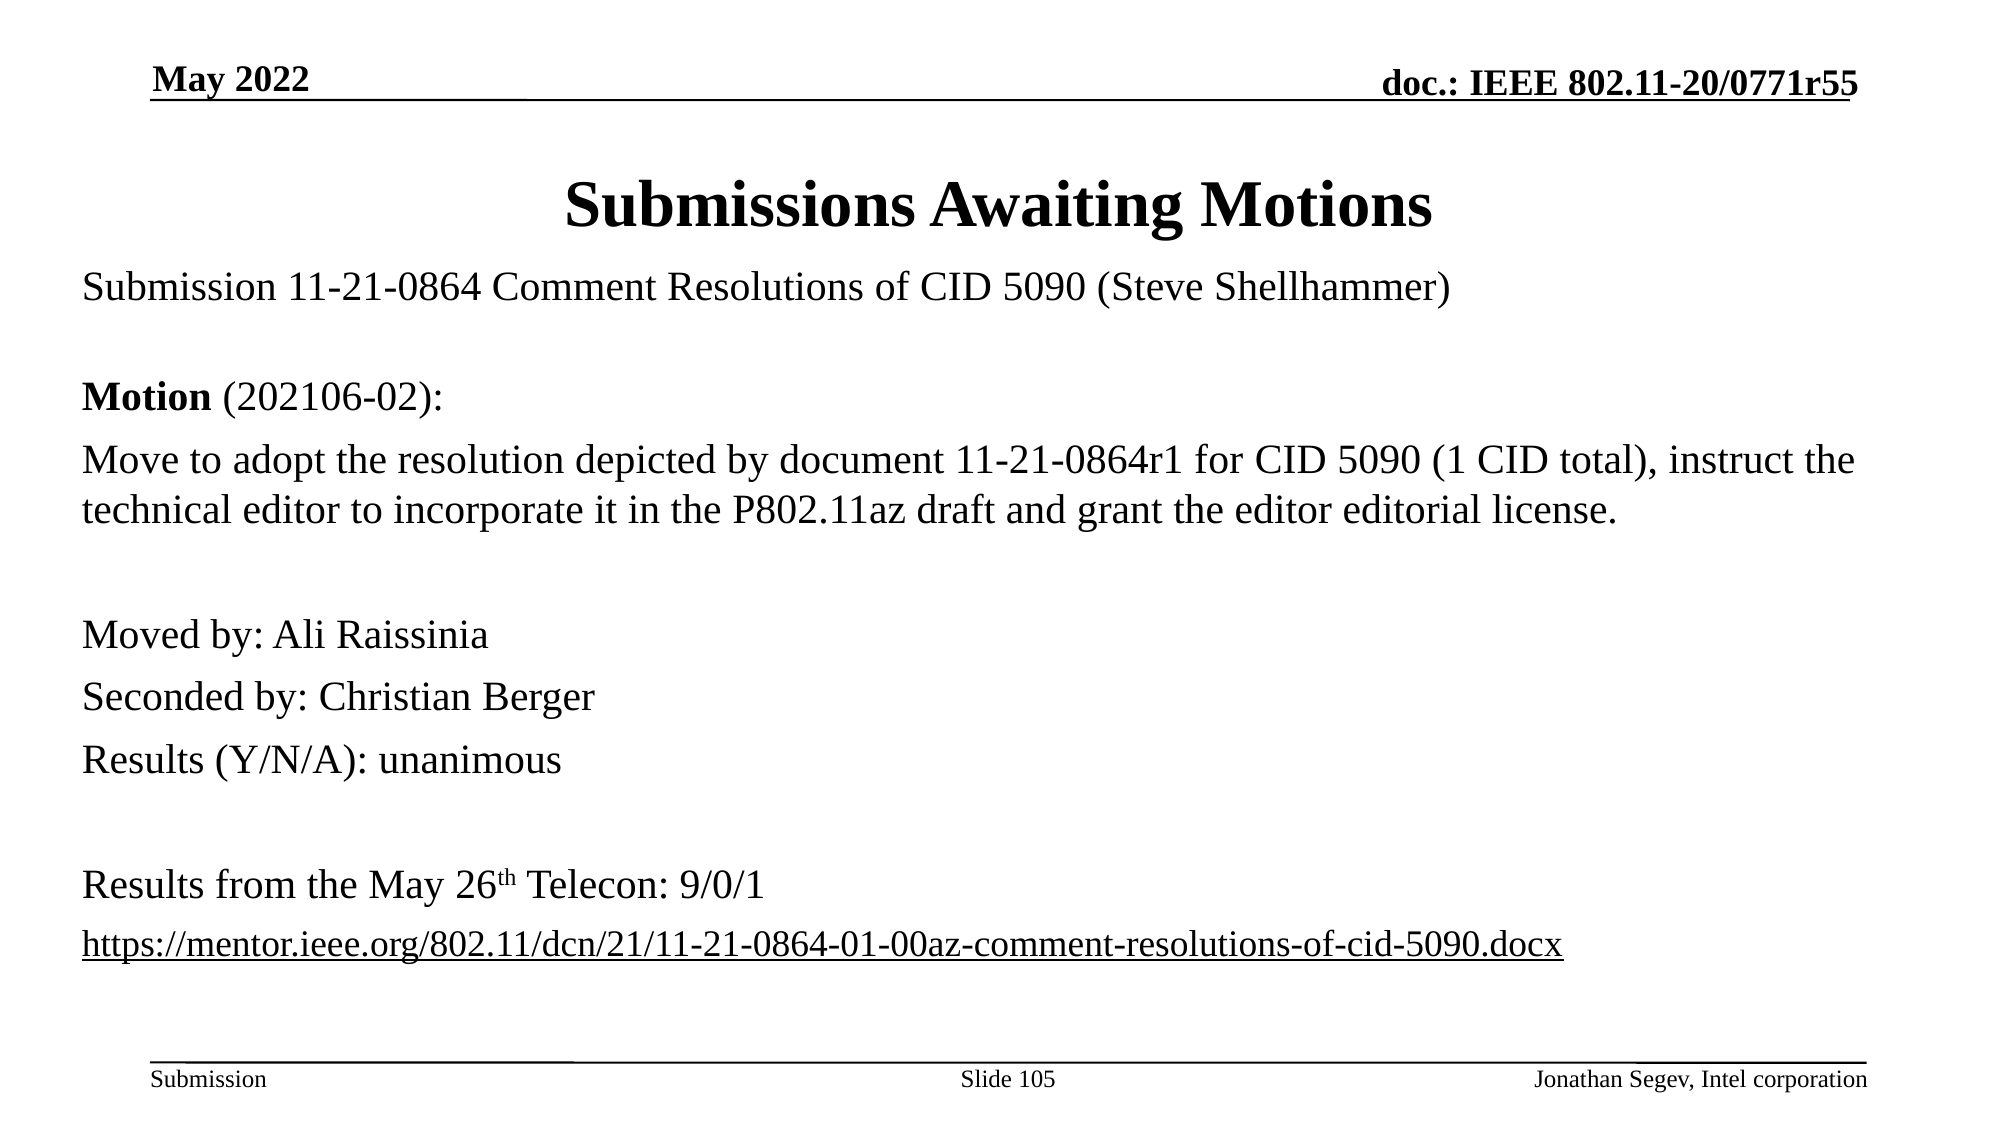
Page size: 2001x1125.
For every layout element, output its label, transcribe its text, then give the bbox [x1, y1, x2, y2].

footer Jonathan Segev, Intel corporation [1171, 1061, 1869, 1093]
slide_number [152, 54, 563, 100]
slide_number Slide 105 [950, 1061, 1067, 1123]
list Submission 11-21-0864 Comment Resolutions of CID 5090 (Steve Shellhammer) Motion (202106-02): Move to adopt the resolution depicted by document 11-21-0864r1 for CID 5090 (1 CID total), instruct the technical editor to incorporate it in the P802.11az draft and grant the editor editorial license. Moved by: Ali Raissinia Seconded by: Christian Berger Results (Y/N/A): unanimous Results from the May 26th Telecon: 9/0/1 https://mentor.ieee.org/802.11/dcn/21/11-21-0864-01-00az-comment-resolutions-of-cid-5090.docx [66, 251, 1907, 1008]
title Submissions Awaiting Motions [149, 112, 1850, 251]
